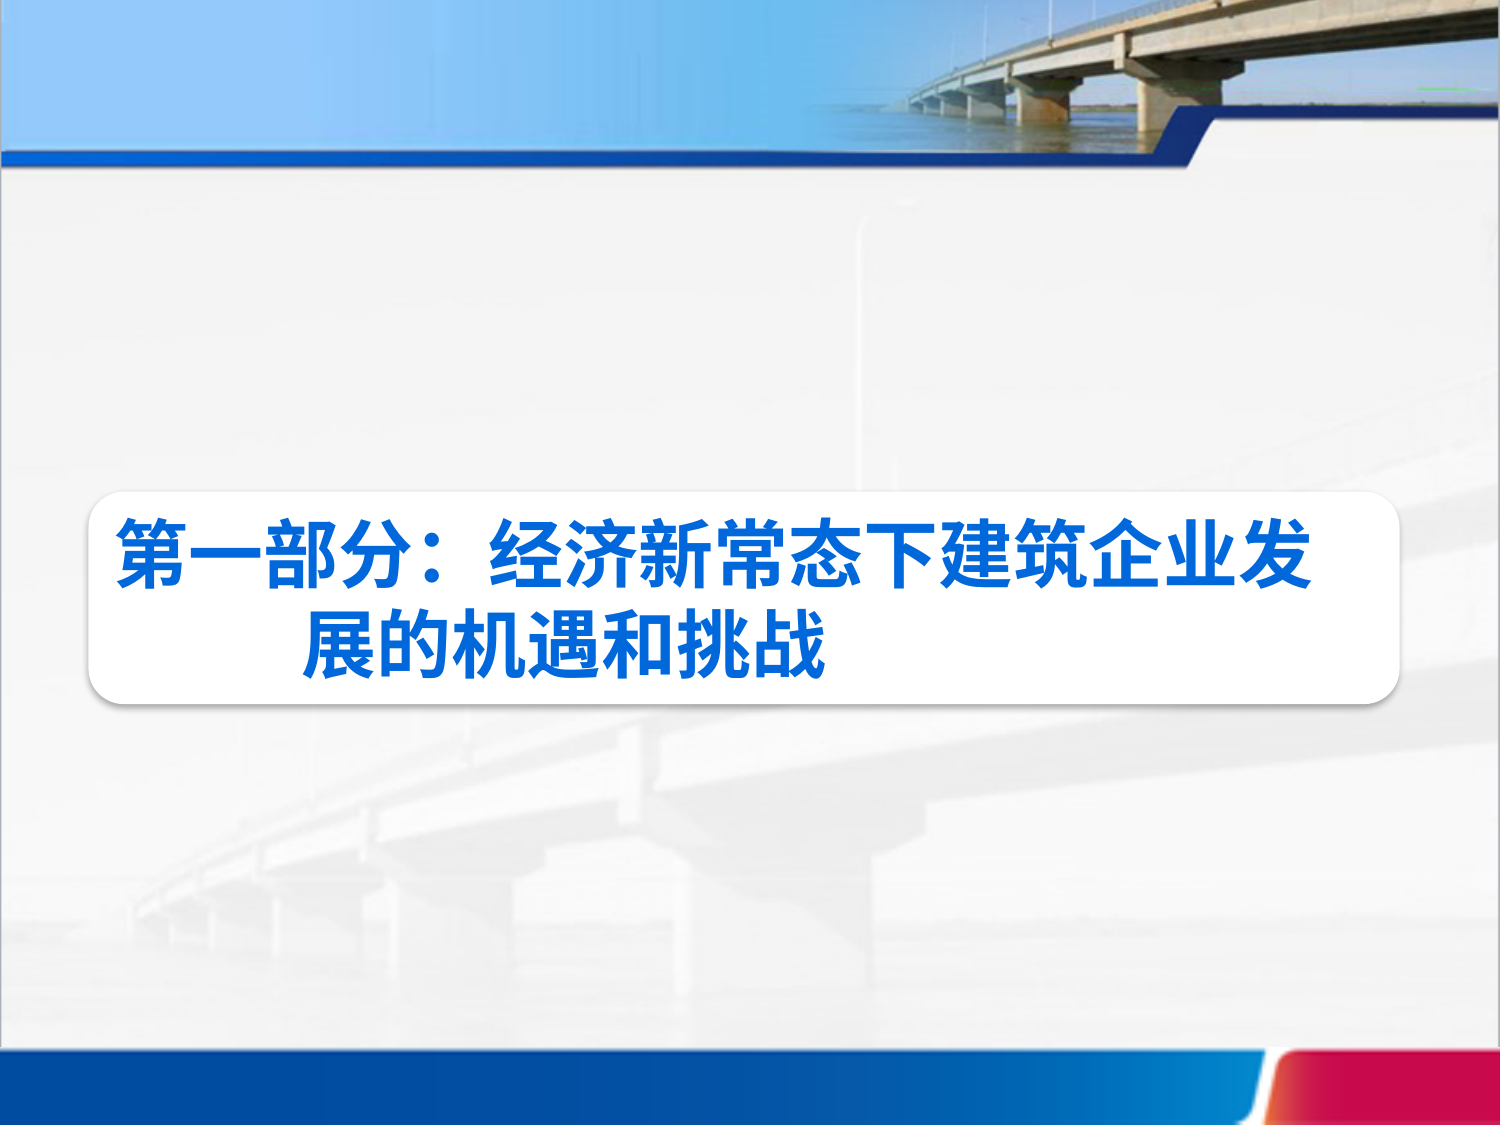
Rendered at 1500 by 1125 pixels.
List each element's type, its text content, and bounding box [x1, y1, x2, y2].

picture [0, 0, 1500, 1125]
text_box 第一部分：经济新常态下建筑企业发 展的机遇和挑战 [86, 490, 1402, 706]
